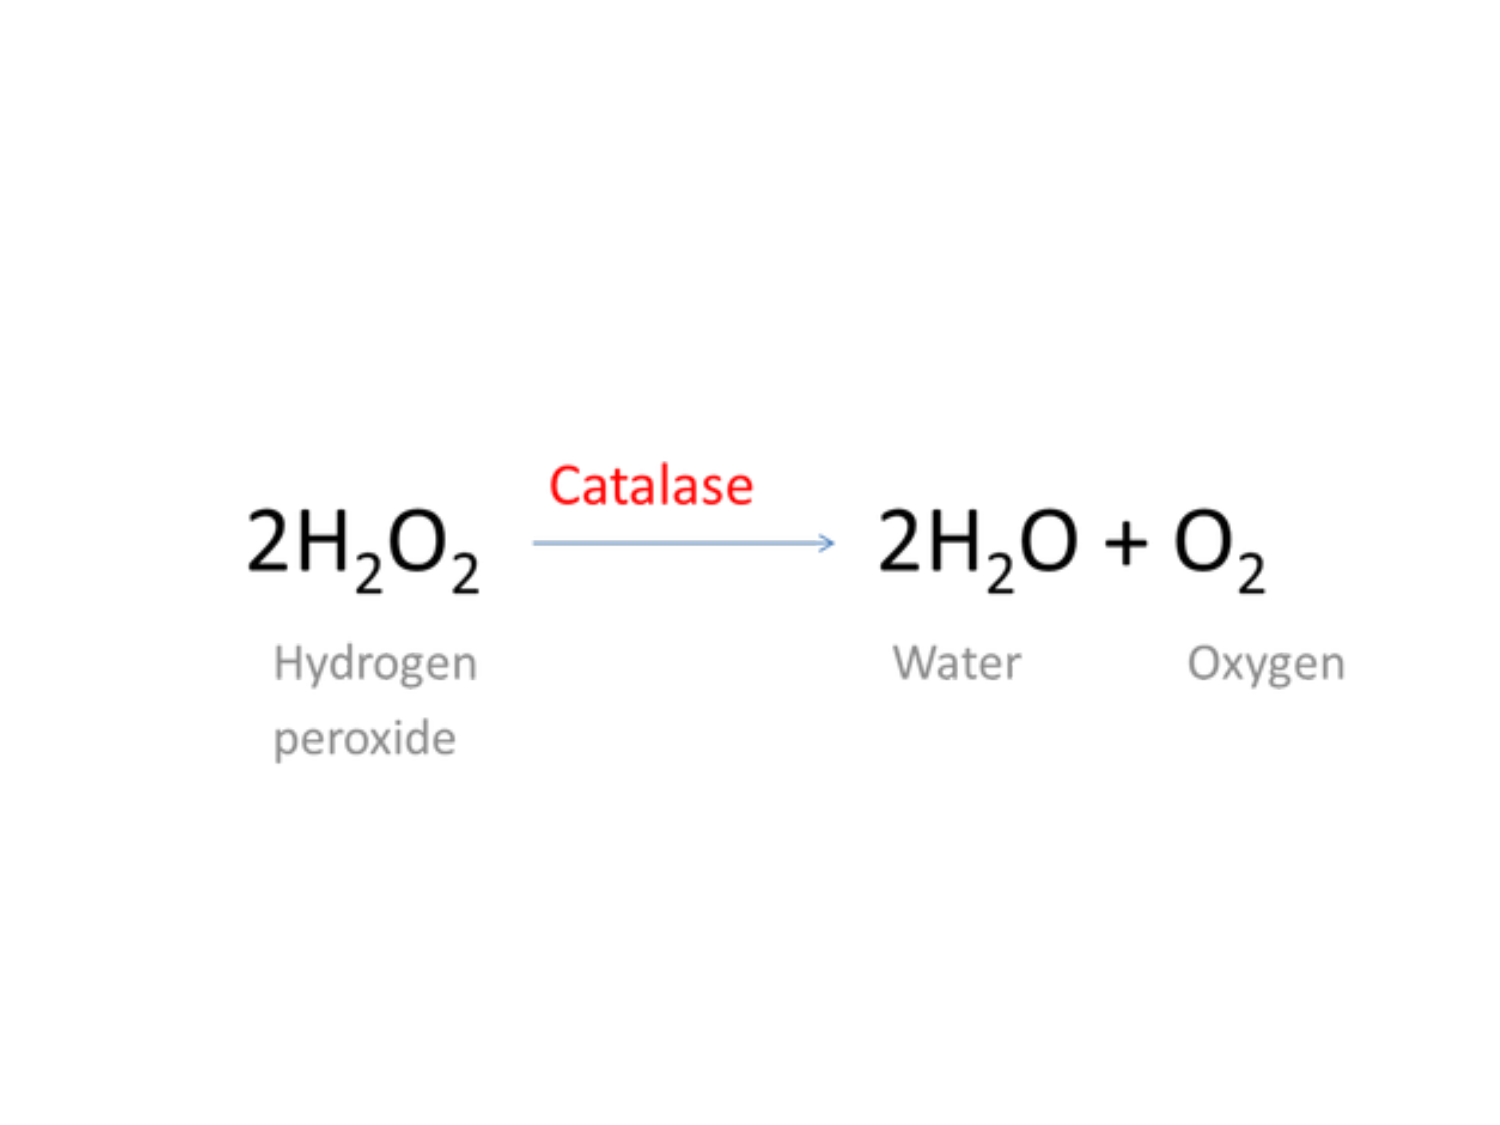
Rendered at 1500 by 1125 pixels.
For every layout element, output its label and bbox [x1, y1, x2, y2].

picture [87, 412, 1428, 801]
